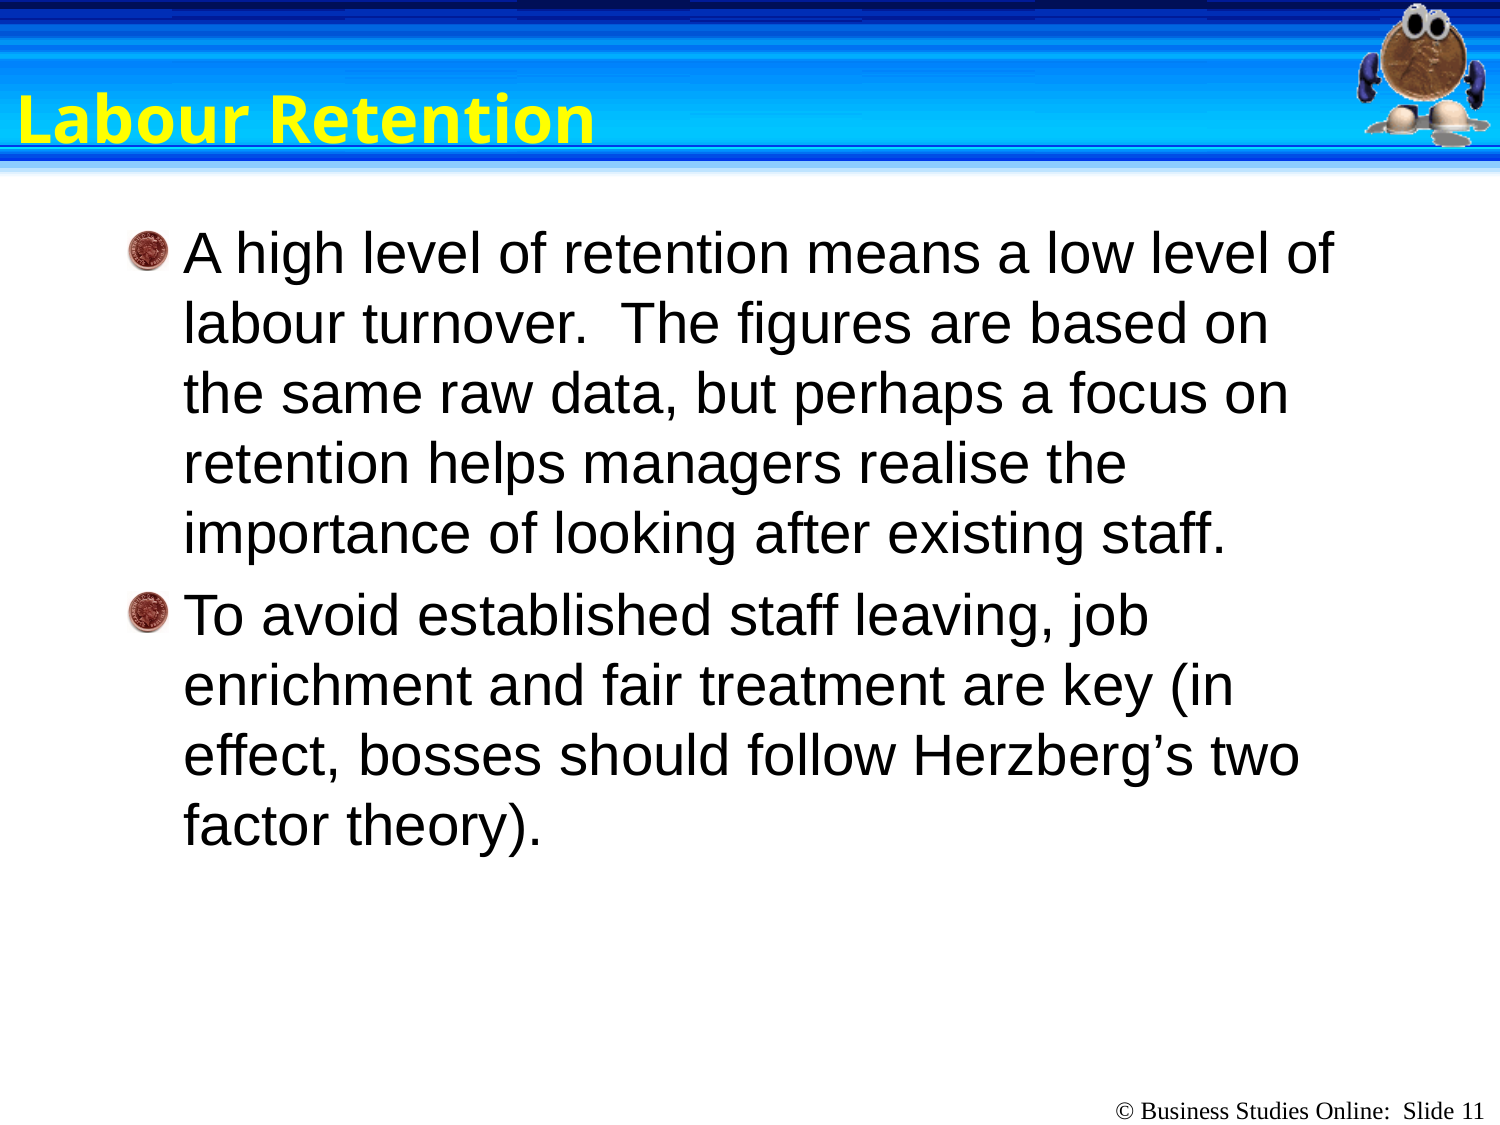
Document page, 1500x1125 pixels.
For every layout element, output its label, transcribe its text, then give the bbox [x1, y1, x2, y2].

title Labour Retention [0, 41, 1276, 192]
picture [127, 230, 169, 271]
picture [0, 0, 1500, 185]
list A high level of retention means a low level of labour turnover. The figures are based on the same raw data, but perhaps a focus on retention helps managers realise the importance of looking after existing staff. To avoid established staff leaving, job enrichment and fair treatment are key (in effect, bosses should follow Herzberg’s two factor theory). [112, 208, 1375, 950]
picture [127, 591, 169, 633]
